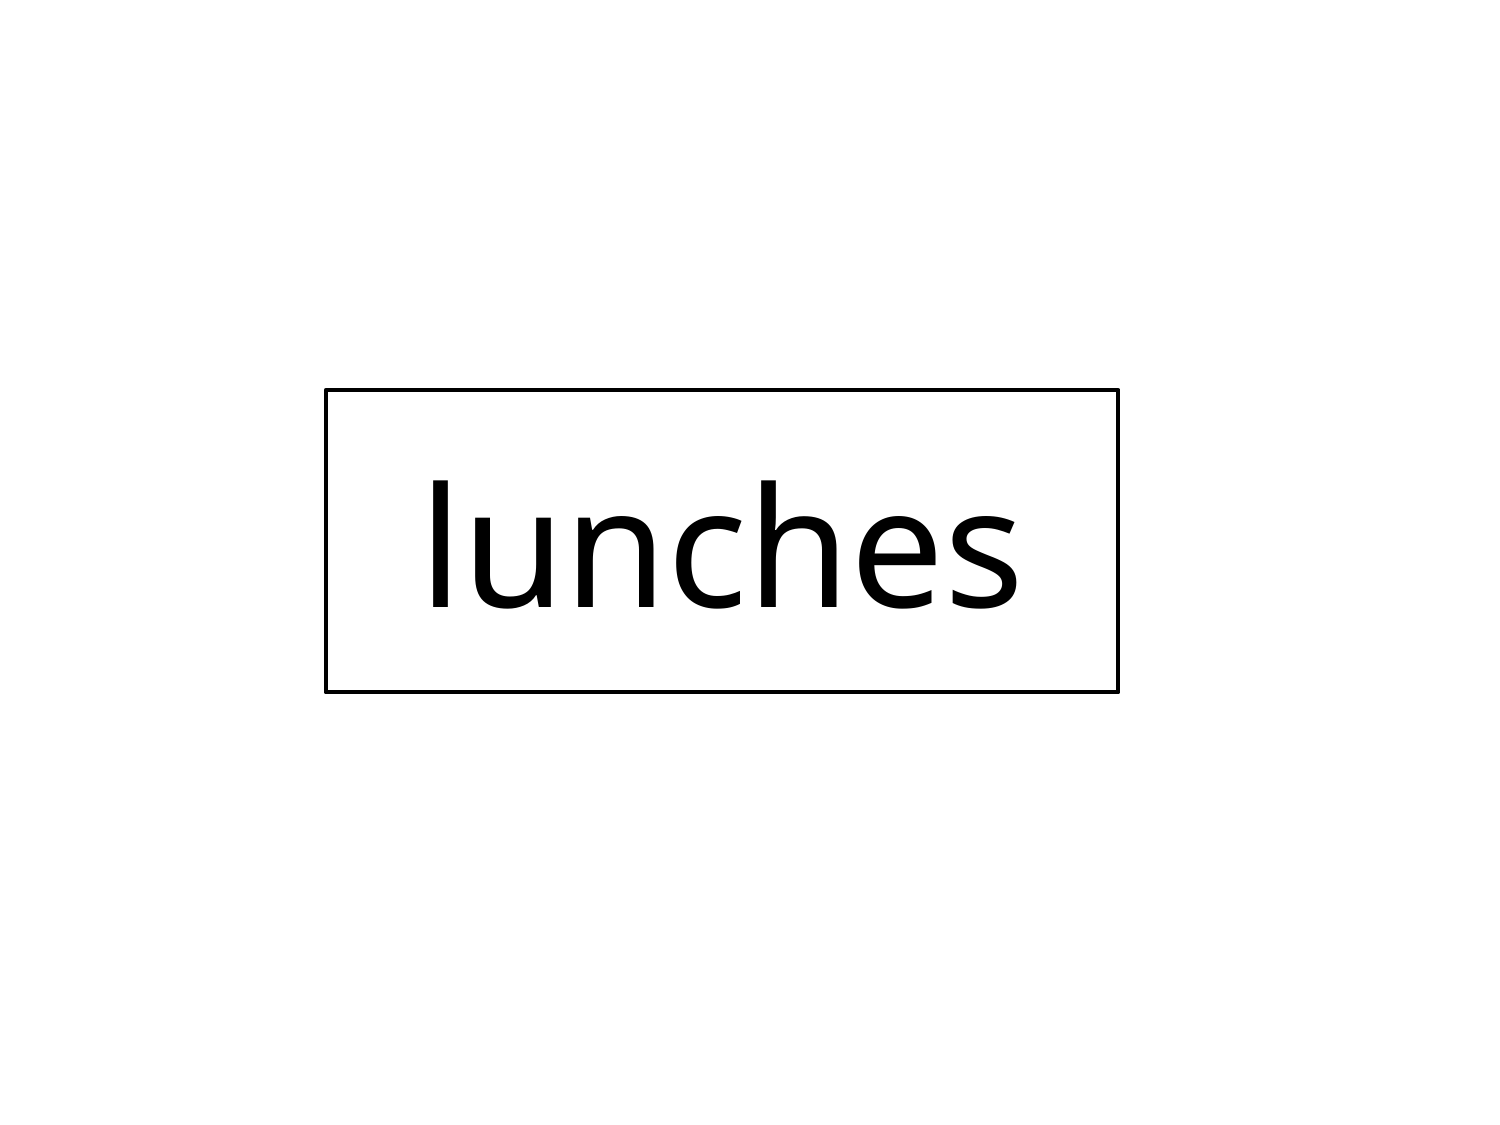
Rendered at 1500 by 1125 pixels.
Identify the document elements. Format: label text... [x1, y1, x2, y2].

text_box lunches [324, 388, 1120, 694]
